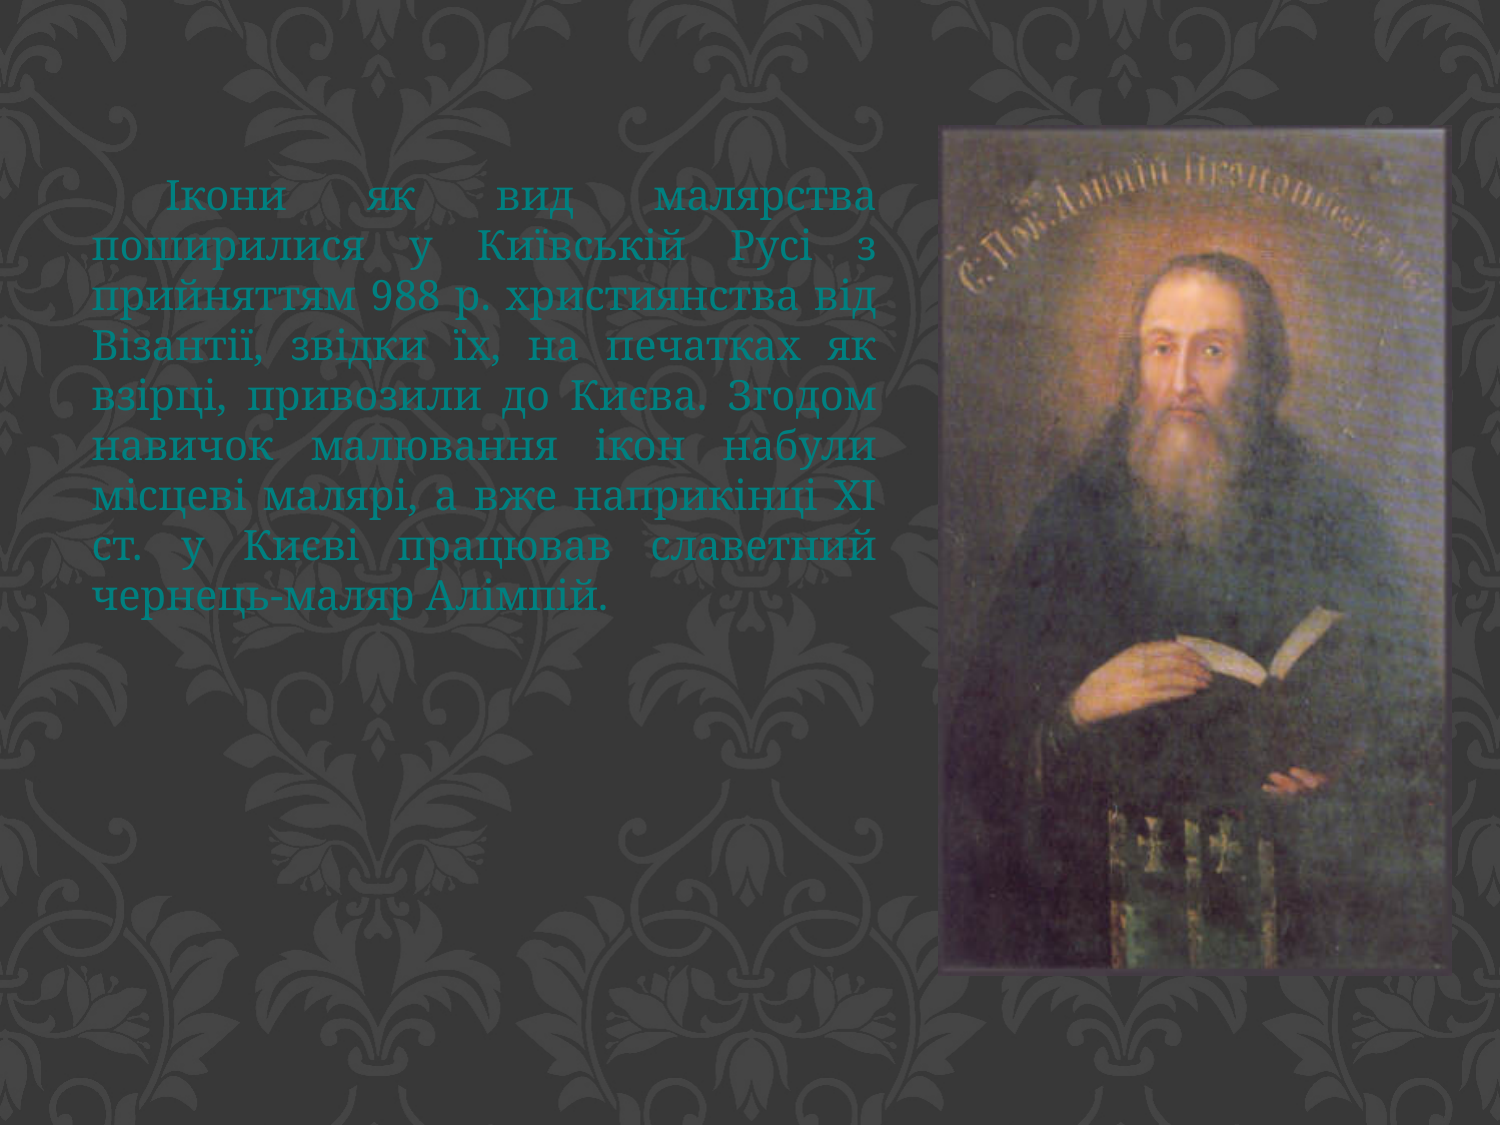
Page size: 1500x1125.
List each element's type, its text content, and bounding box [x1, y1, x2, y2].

text_box Ікони як вид малярства поширилися у Київській Русі з прийняттям 988 р. християнства від Візантії, звідки їх, на печатках як взірці, привозили до Києва. Згодом навичок малювання ікон набули місцеві малярі, а вже наприкінці XI ст. у Києві працював славетний чернець-маляр Алімпій. [76, 161, 892, 627]
picture [938, 125, 1453, 977]
